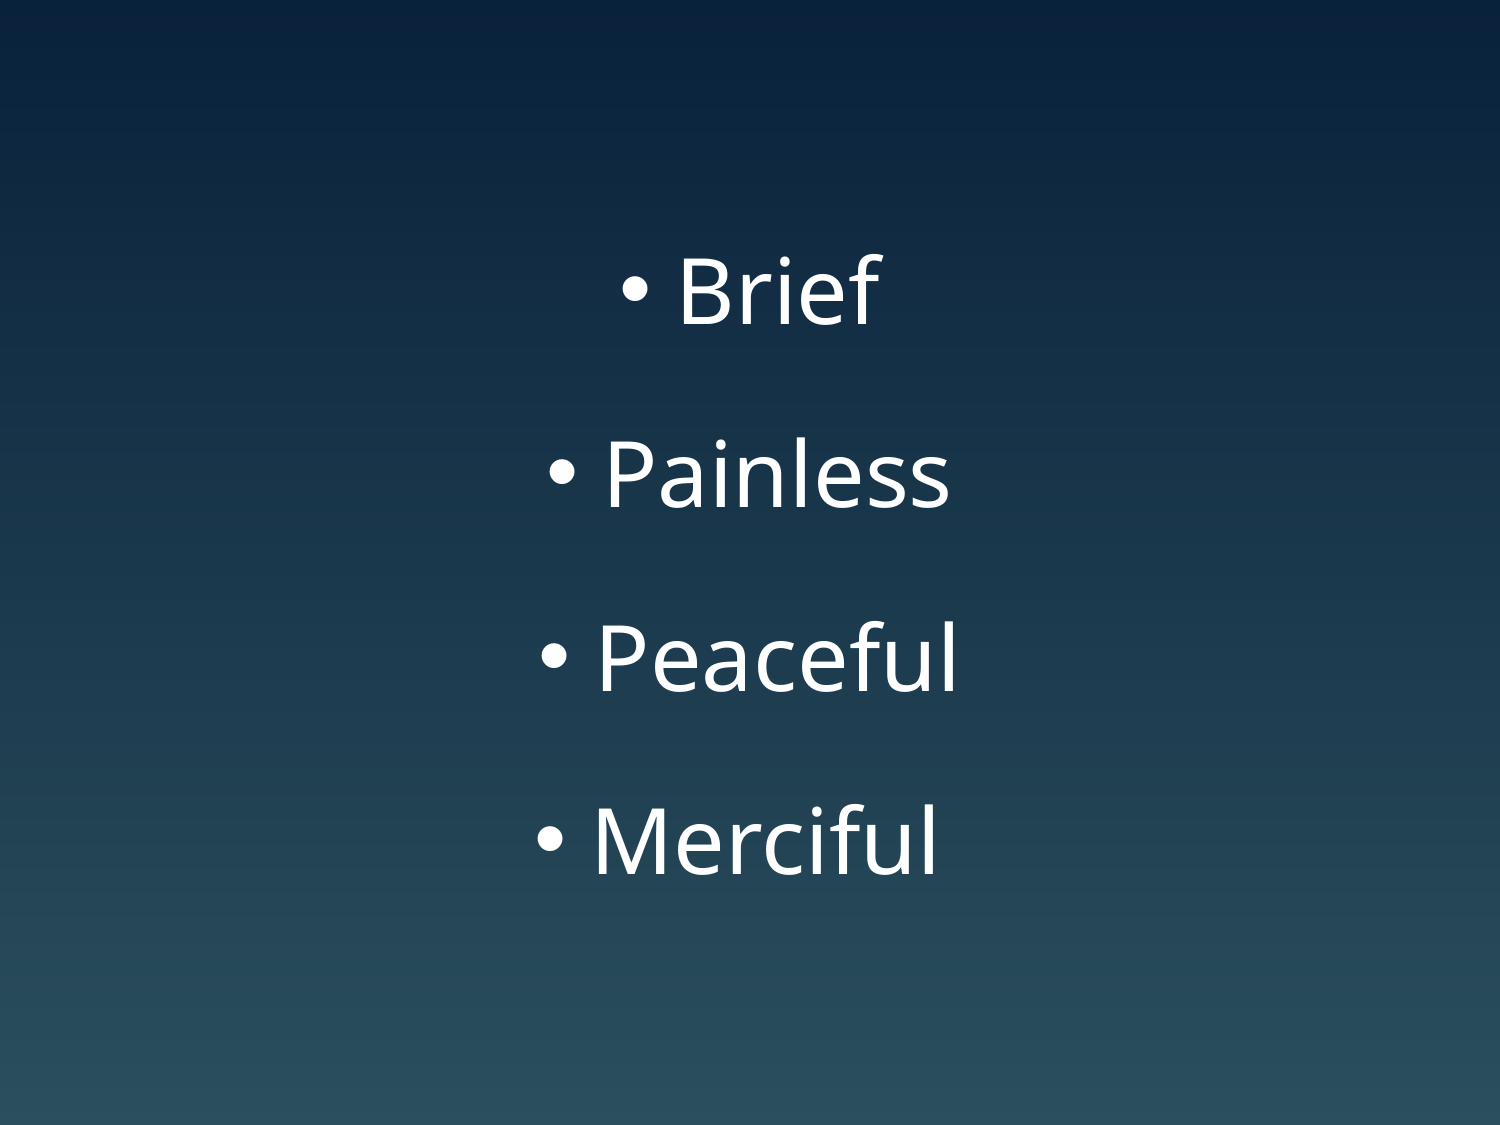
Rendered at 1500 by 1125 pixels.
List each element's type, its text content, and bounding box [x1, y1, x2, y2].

list Brief Painless Peaceful Merciful [75, 39, 1425, 1032]
